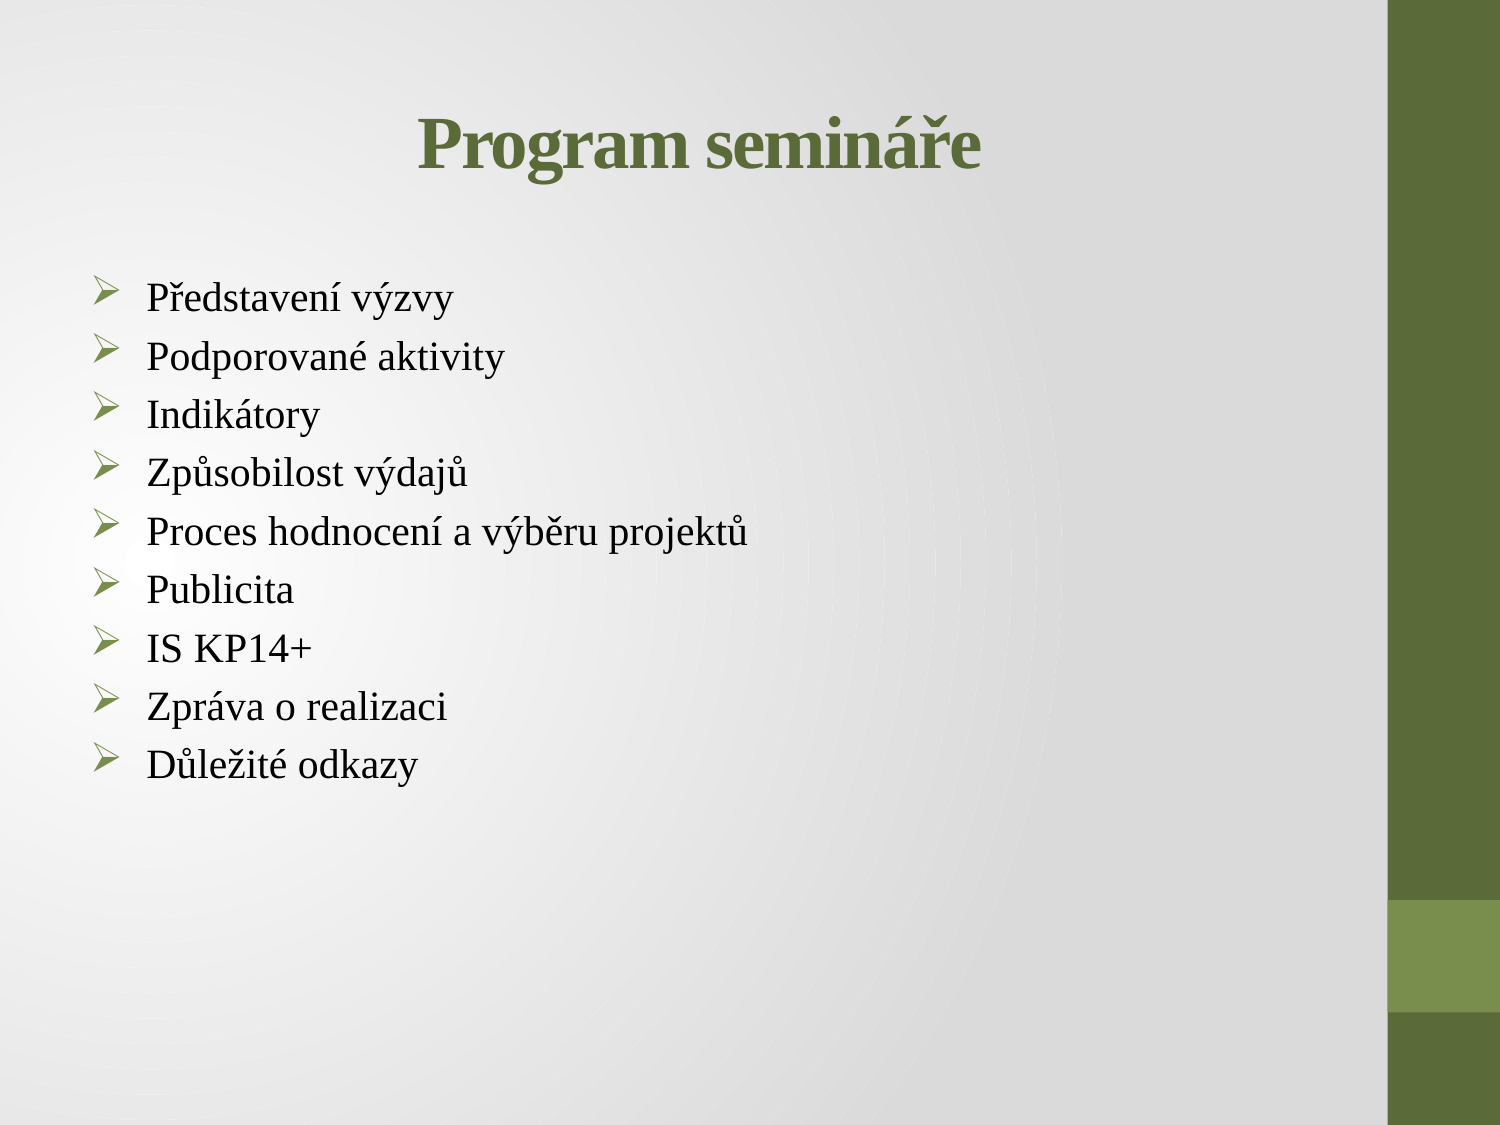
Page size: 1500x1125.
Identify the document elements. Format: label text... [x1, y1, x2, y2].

list Představení výzvy Podporované aktivity Indikátory Způsobilost výdajů Proces hodnocení a výběru projektů Publicita IS KP14+ Zpráva o realizaci Důležité odkazy [75, 262, 1325, 1050]
title Program semináře [75, 45, 1325, 233]
